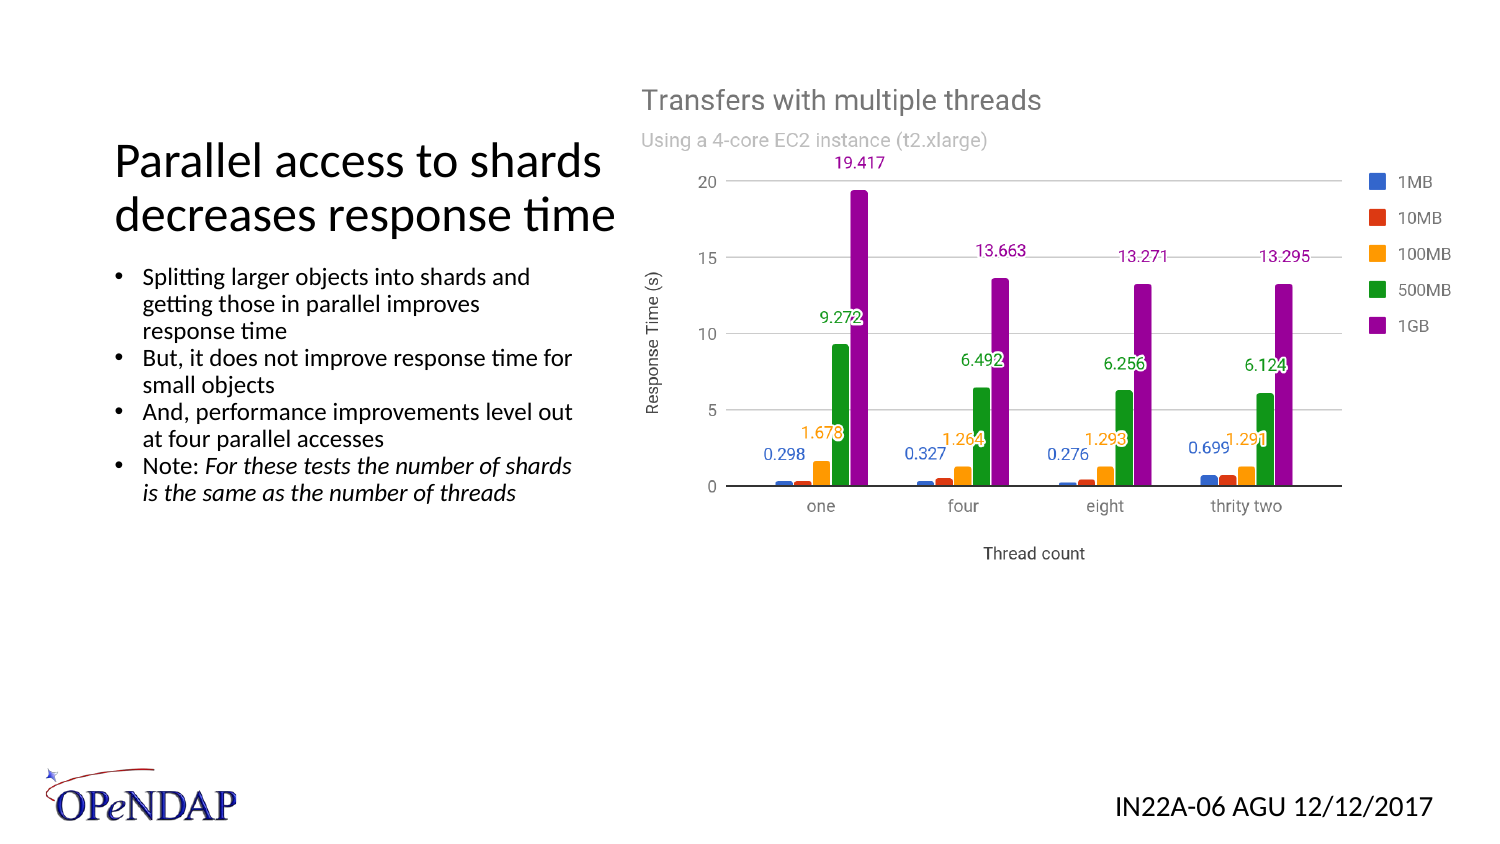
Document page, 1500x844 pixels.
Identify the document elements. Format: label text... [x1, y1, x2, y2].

list Splitting larger objects into shards and getting those in parallel improves response time But, it does not improve response time for small objects And, performance improvements level out at four parallel accesses Note: For these tests the number of shards is the same as the number of threads [103, 253, 588, 723]
title Parallel access to shards decreases response time [103, 56, 612, 254]
picture [614, 56, 1478, 591]
picture [45, 768, 237, 821]
